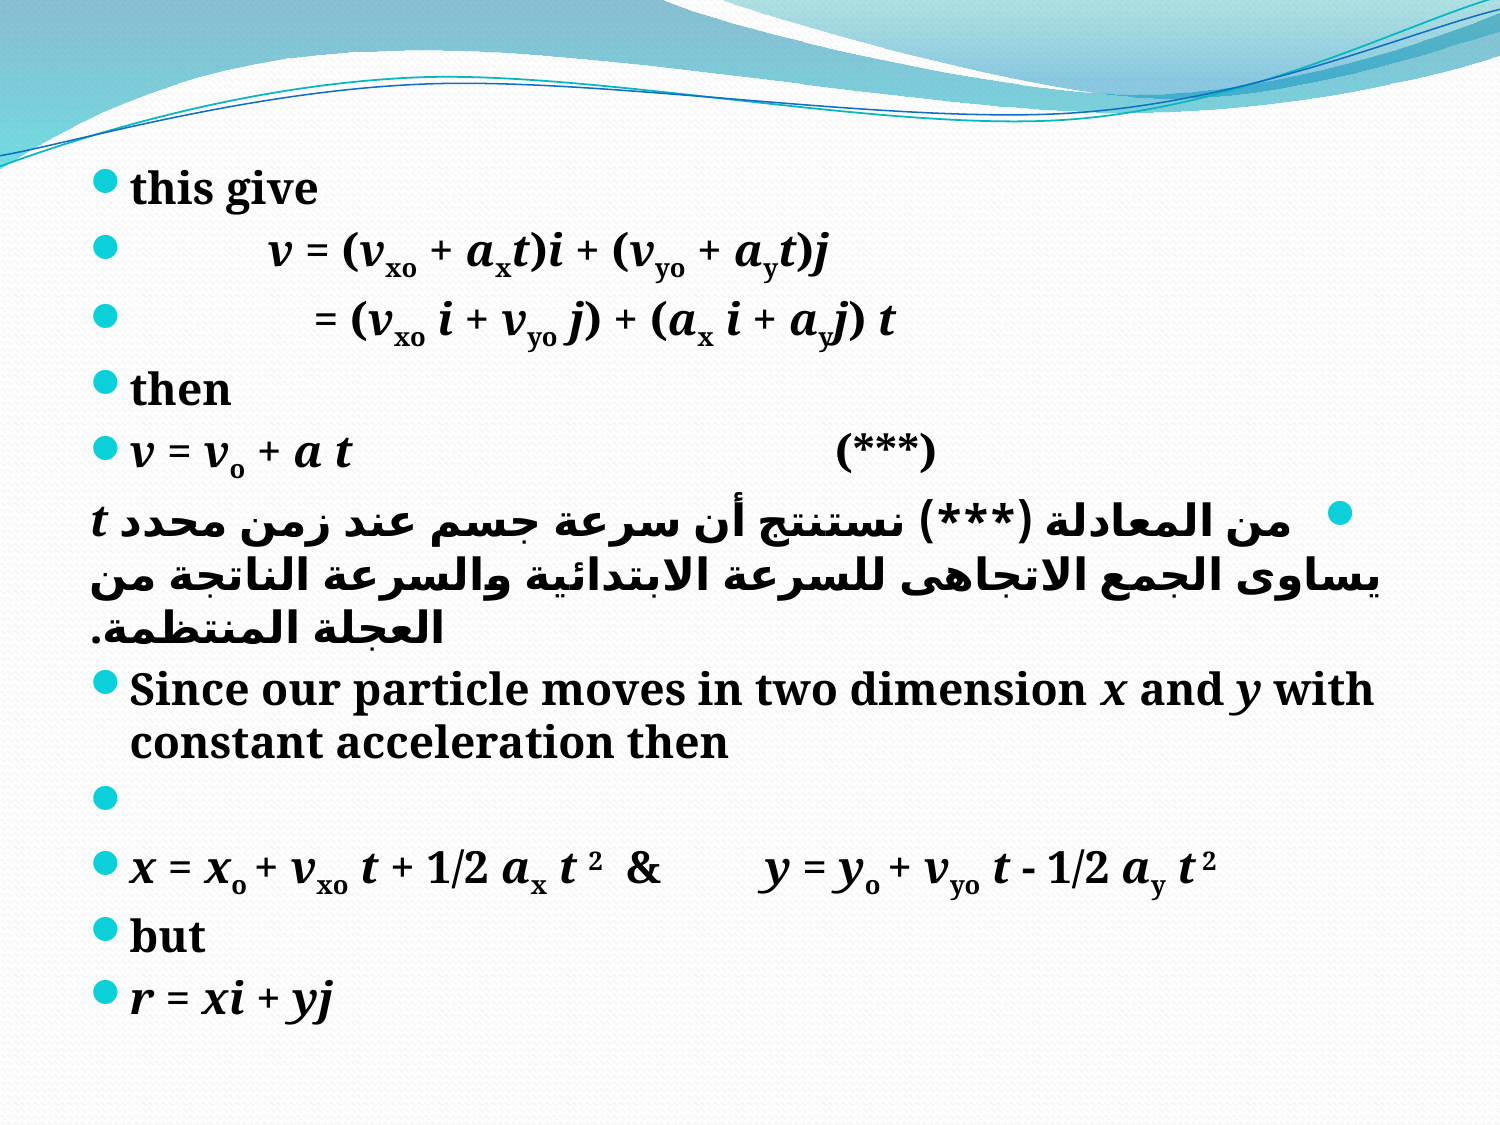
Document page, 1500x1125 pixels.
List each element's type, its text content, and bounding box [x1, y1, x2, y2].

list this give v = (vxo + axt)i + (vyo + ayt)j = (vxo i + vyo j) + (ax i + ayj) t then v = vo + a t (***) من المعادلة (***) نستنتج أن سرعة جسم عند زمن محدد t يساوى الجمع الاتجاهى للسرعة الابتدائية والسرعة الناتجة من العجلة المنتظمة. Since our particle moves in two dimension x and y with constant acceleration then x = xo + vxo t + 1/2 ax t 2 & y = yo + vyo t - 1/2 ay t 2 but r = xi + yj [75, 152, 1442, 1038]
